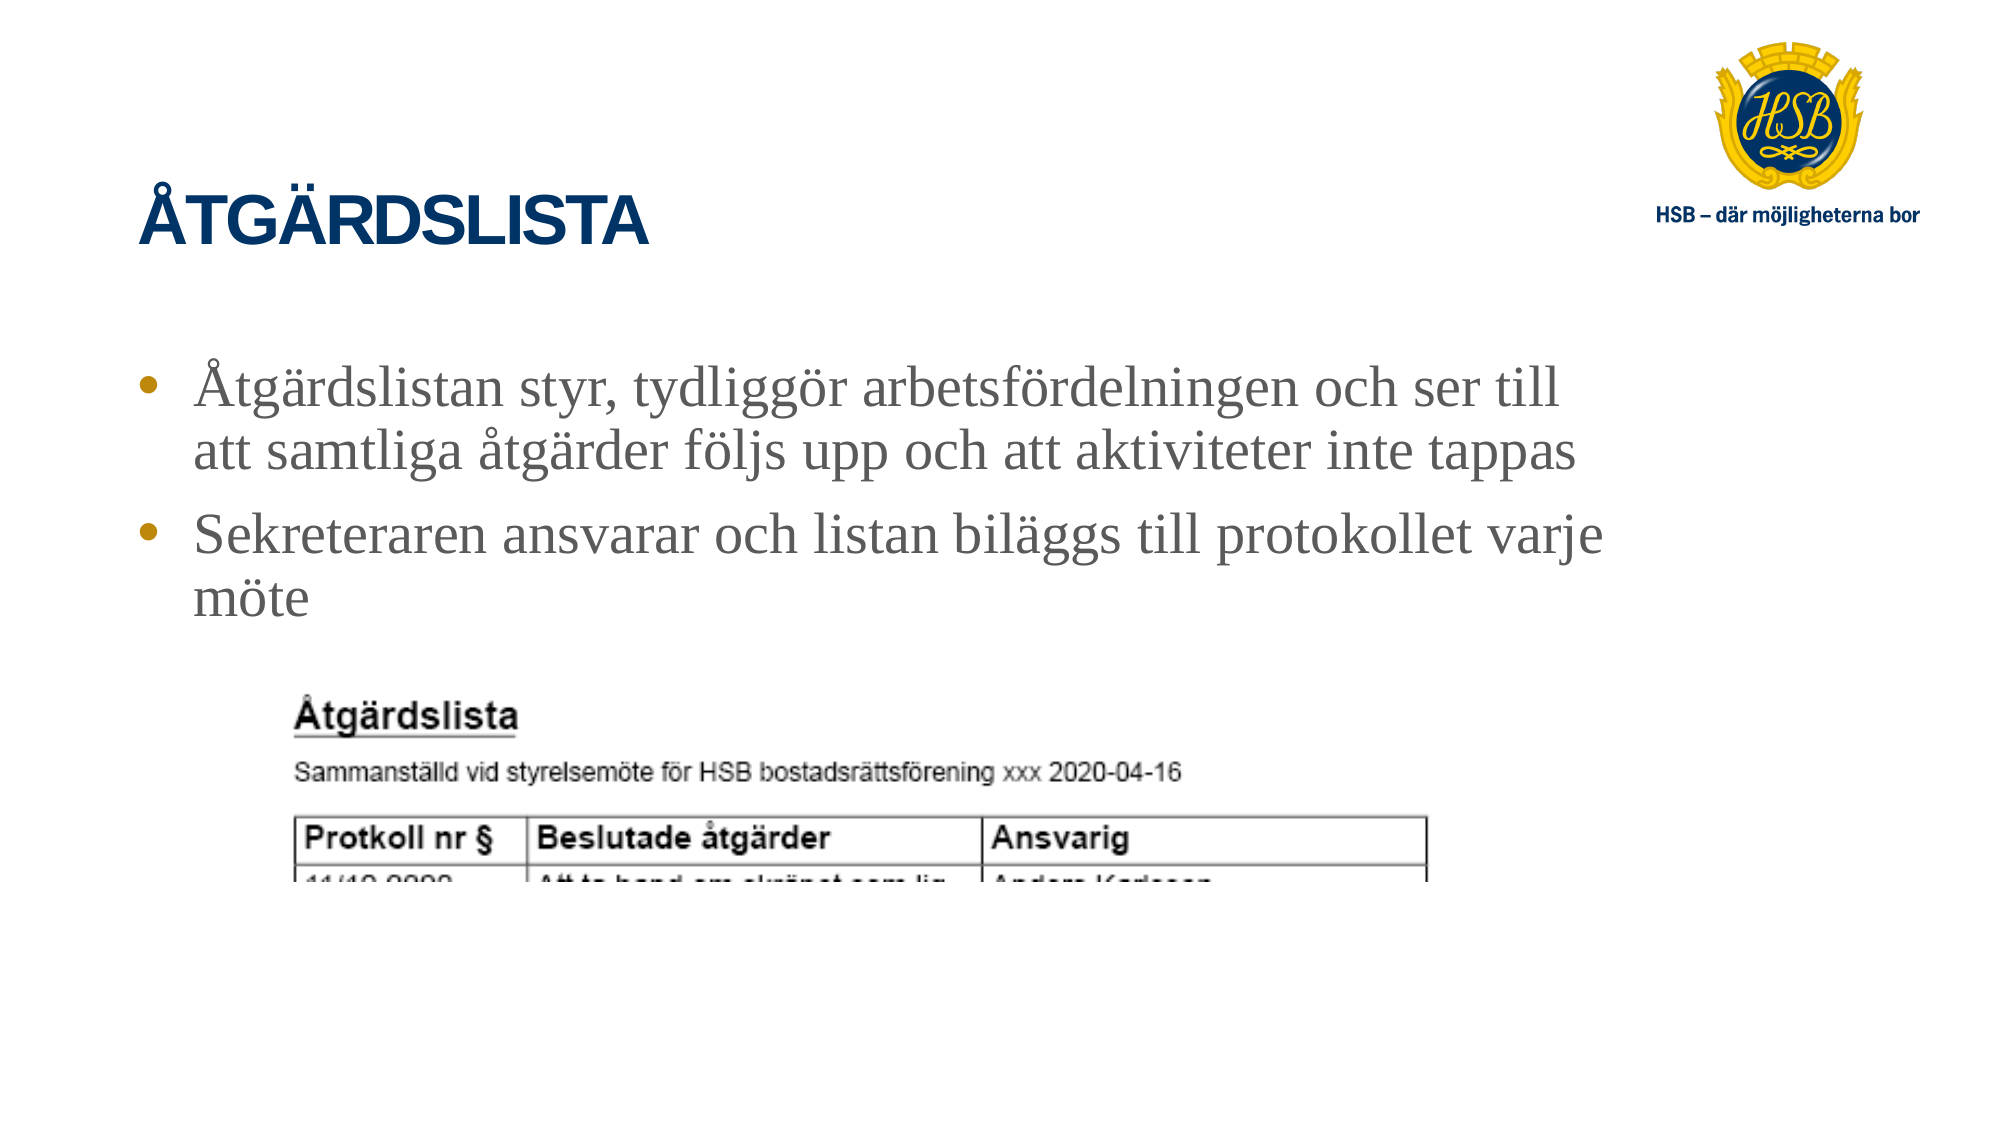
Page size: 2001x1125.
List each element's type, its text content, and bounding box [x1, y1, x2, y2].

picture [1657, 42, 1920, 226]
list Åtgärdslistan styr, tydliggör arbetsfördelningen och ser till att samtliga åtgärder följs upp och att aktiviteter inte tappas Sekreteraren ansvarar och listan biläggs till protokollet varje möte [137, 356, 1619, 1022]
picture [236, 658, 1463, 882]
title Åtgärdslista [137, 179, 1619, 346]
